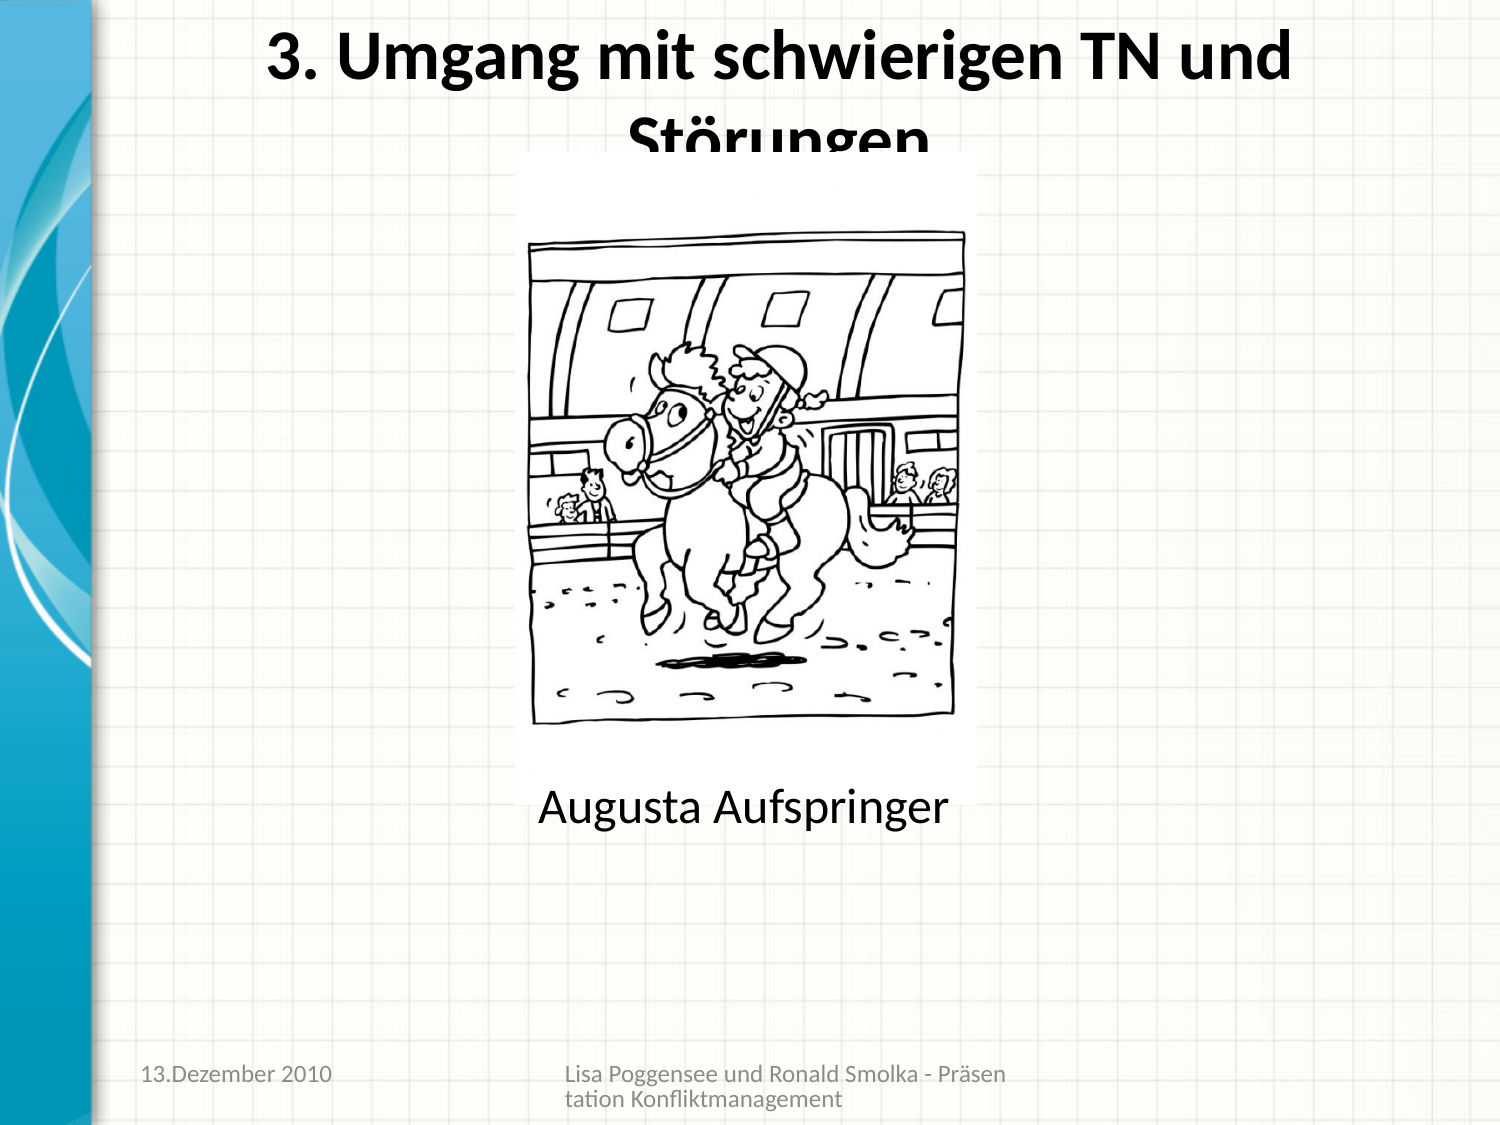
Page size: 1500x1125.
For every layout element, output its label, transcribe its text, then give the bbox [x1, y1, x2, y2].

title 3. Umgang mit schwierigen TN und Störungen [117, 0, 1443, 188]
picture [0, 0, 1500, 1125]
list Augusta Aufspringer [523, 765, 1149, 891]
footer Lisa Poggensee und Ronald Smolka - Präsentation Konfliktmanagement [549, 1042, 1025, 1103]
slide_number 13.Dezember 2010 [125, 1042, 475, 1103]
